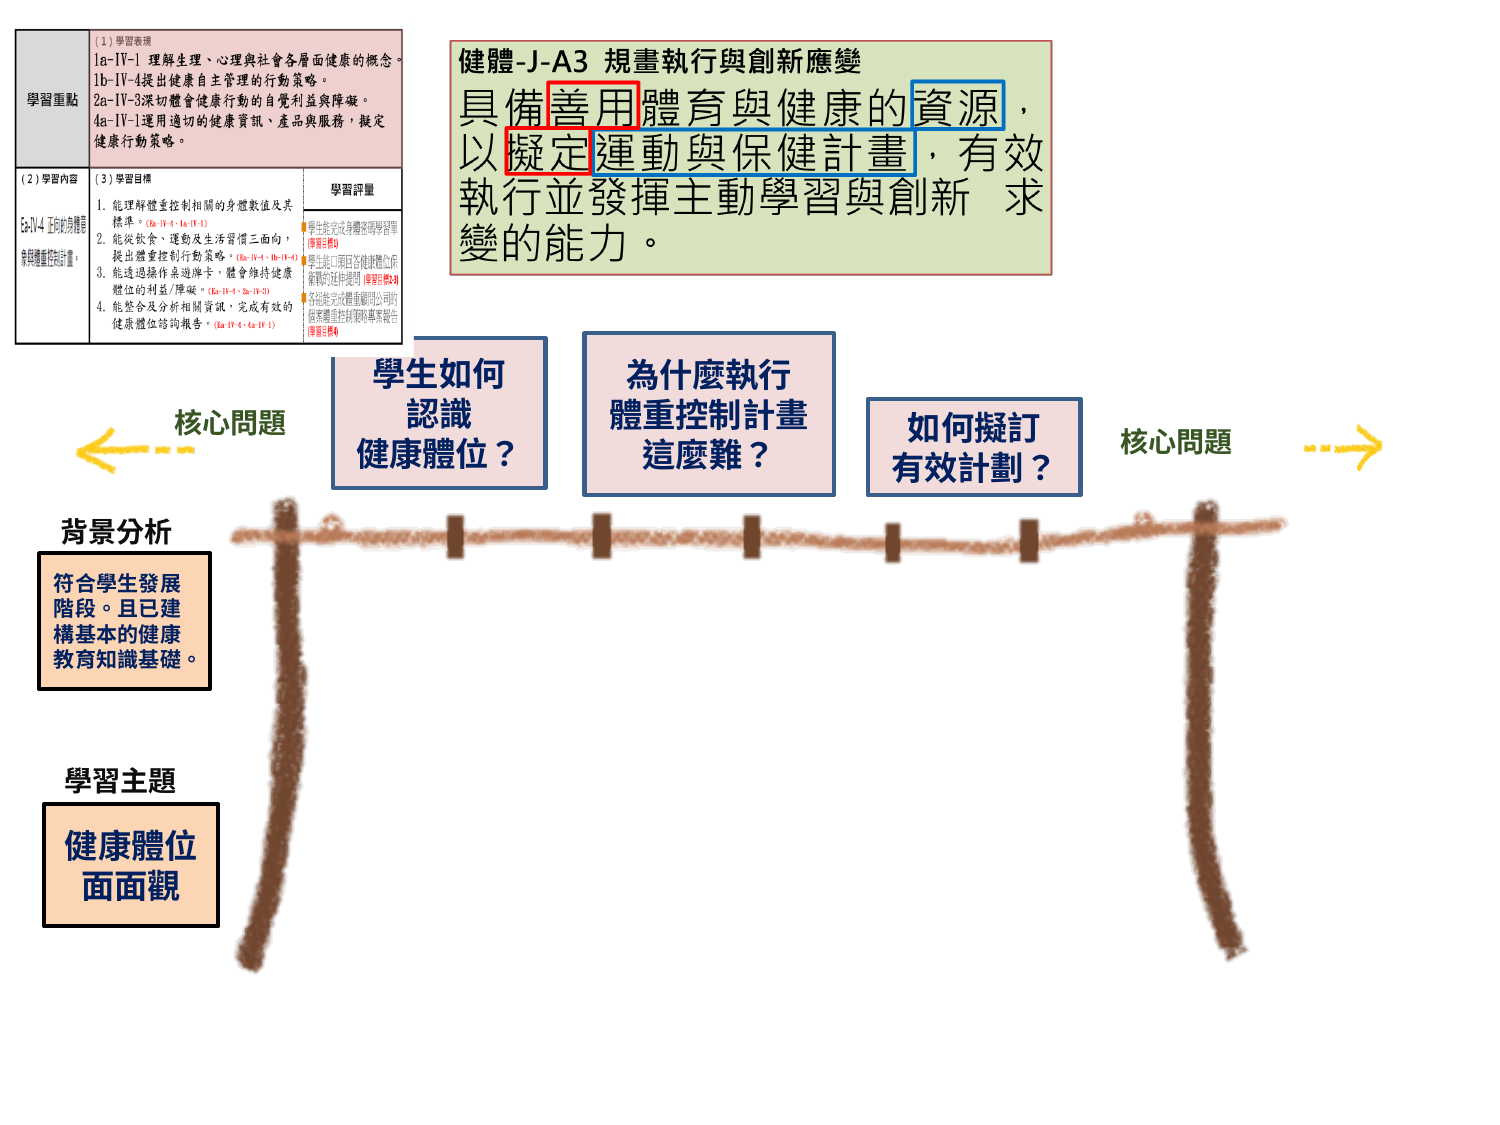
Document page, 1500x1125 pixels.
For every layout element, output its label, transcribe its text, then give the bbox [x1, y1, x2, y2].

picture [430, 35, 1071, 295]
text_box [41, 389, 1405, 1125]
picture [6, 17, 414, 358]
text_box 學生如何 認識 健康體位？ [331, 336, 548, 387]
text_box 為什麼執行 體重控制計畫這麼難？ [582, 331, 836, 387]
